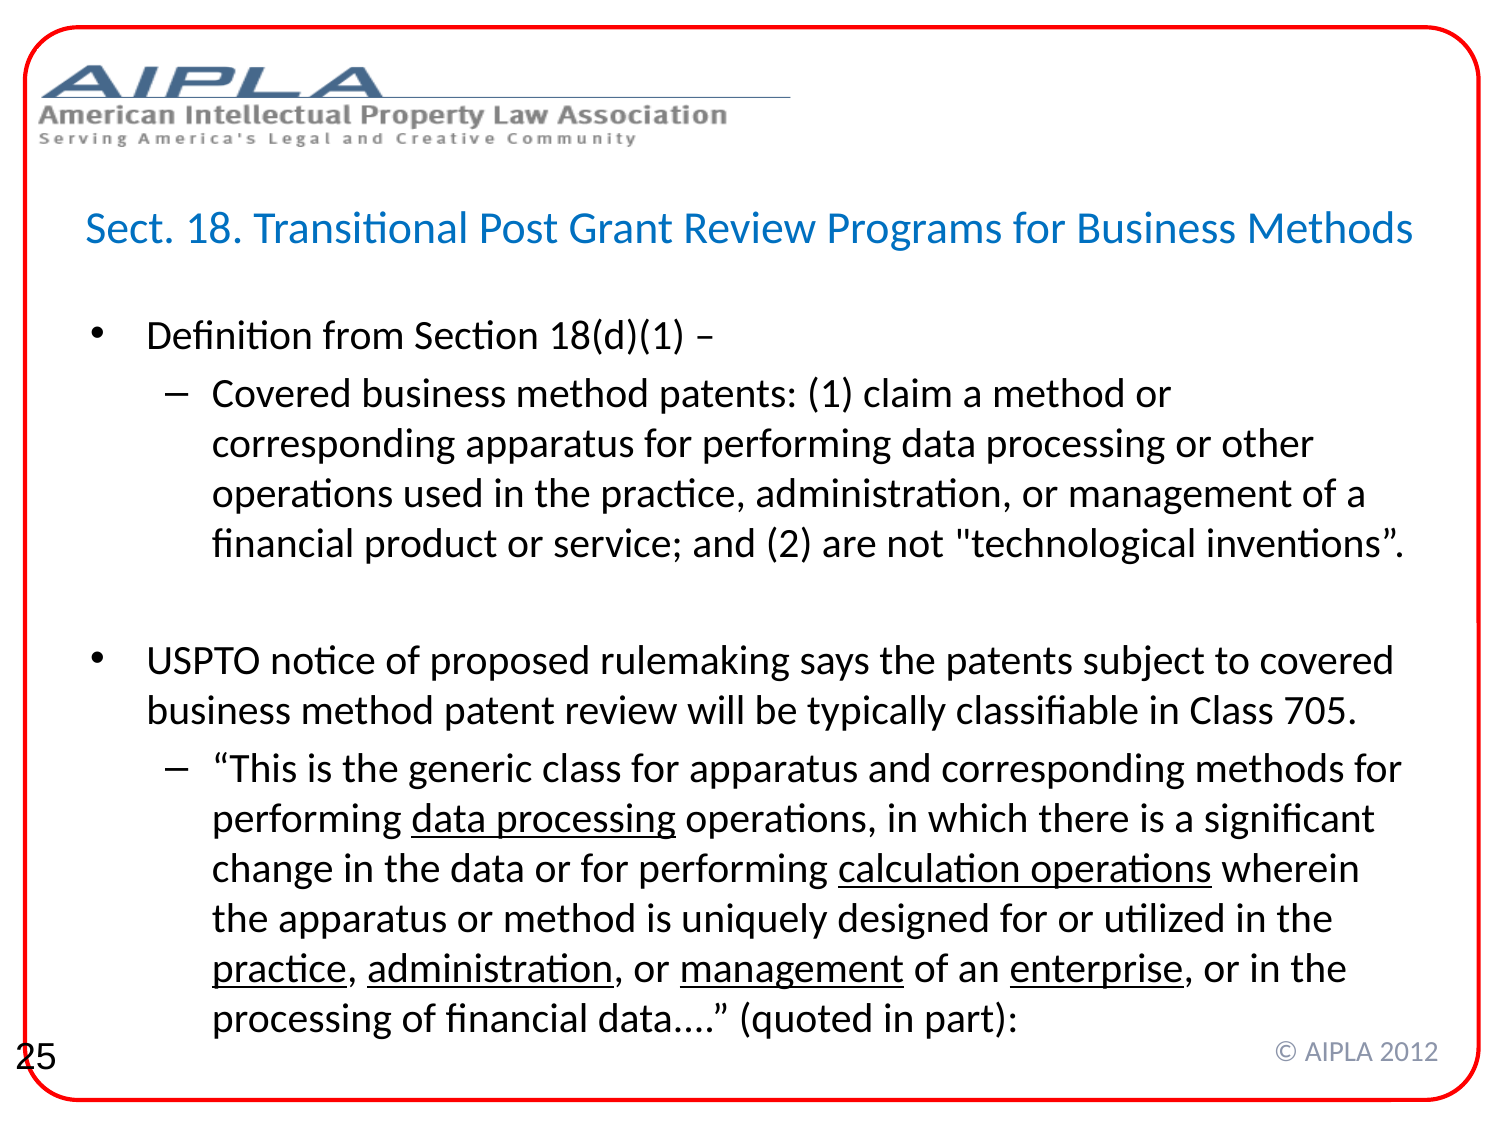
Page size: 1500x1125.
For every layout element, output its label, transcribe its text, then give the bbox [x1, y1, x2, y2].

text_box 25 [0, 1024, 201, 1085]
footer © AIPLA 2012 [1250, 1012, 1463, 1088]
text_box [22, 25, 1481, 1103]
picture [37, 49, 812, 163]
